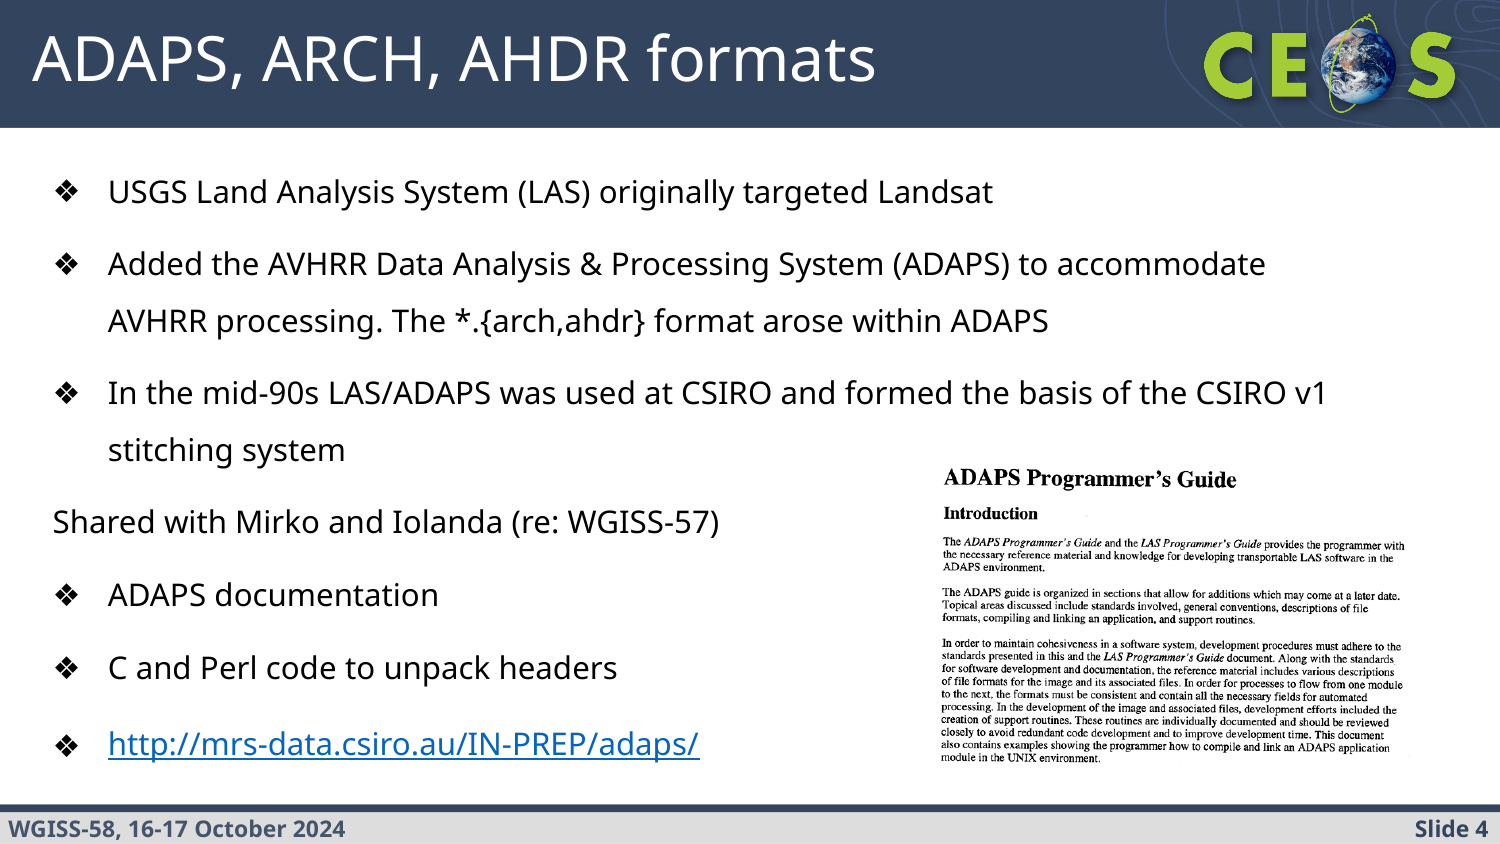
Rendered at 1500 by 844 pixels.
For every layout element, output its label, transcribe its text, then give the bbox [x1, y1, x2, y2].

picture [1204, 13, 1455, 113]
title ADAPS, ARCH, AHDR formats [21, 21, 1307, 118]
list USGS Land Analysis System (LAS) originally targeted Landsat Added the AVHRR Data Analysis & Processing System (ADAPS) to accommodate AVHRR processing. The *.{arch,ahdr} format arose within ADAPS In the mid-90s LAS/ADAPS was used at CSIRO and formed the basis of the CSIRO v1 stitching system Shared with Mirko and Iolanda (re: WGISS-57) ADAPS documentation C and Perl code to unpack headers http://mrs-data.csiro.au/IN-PREP/adaps/ [21, 147, 1384, 793]
picture [918, 460, 1412, 775]
